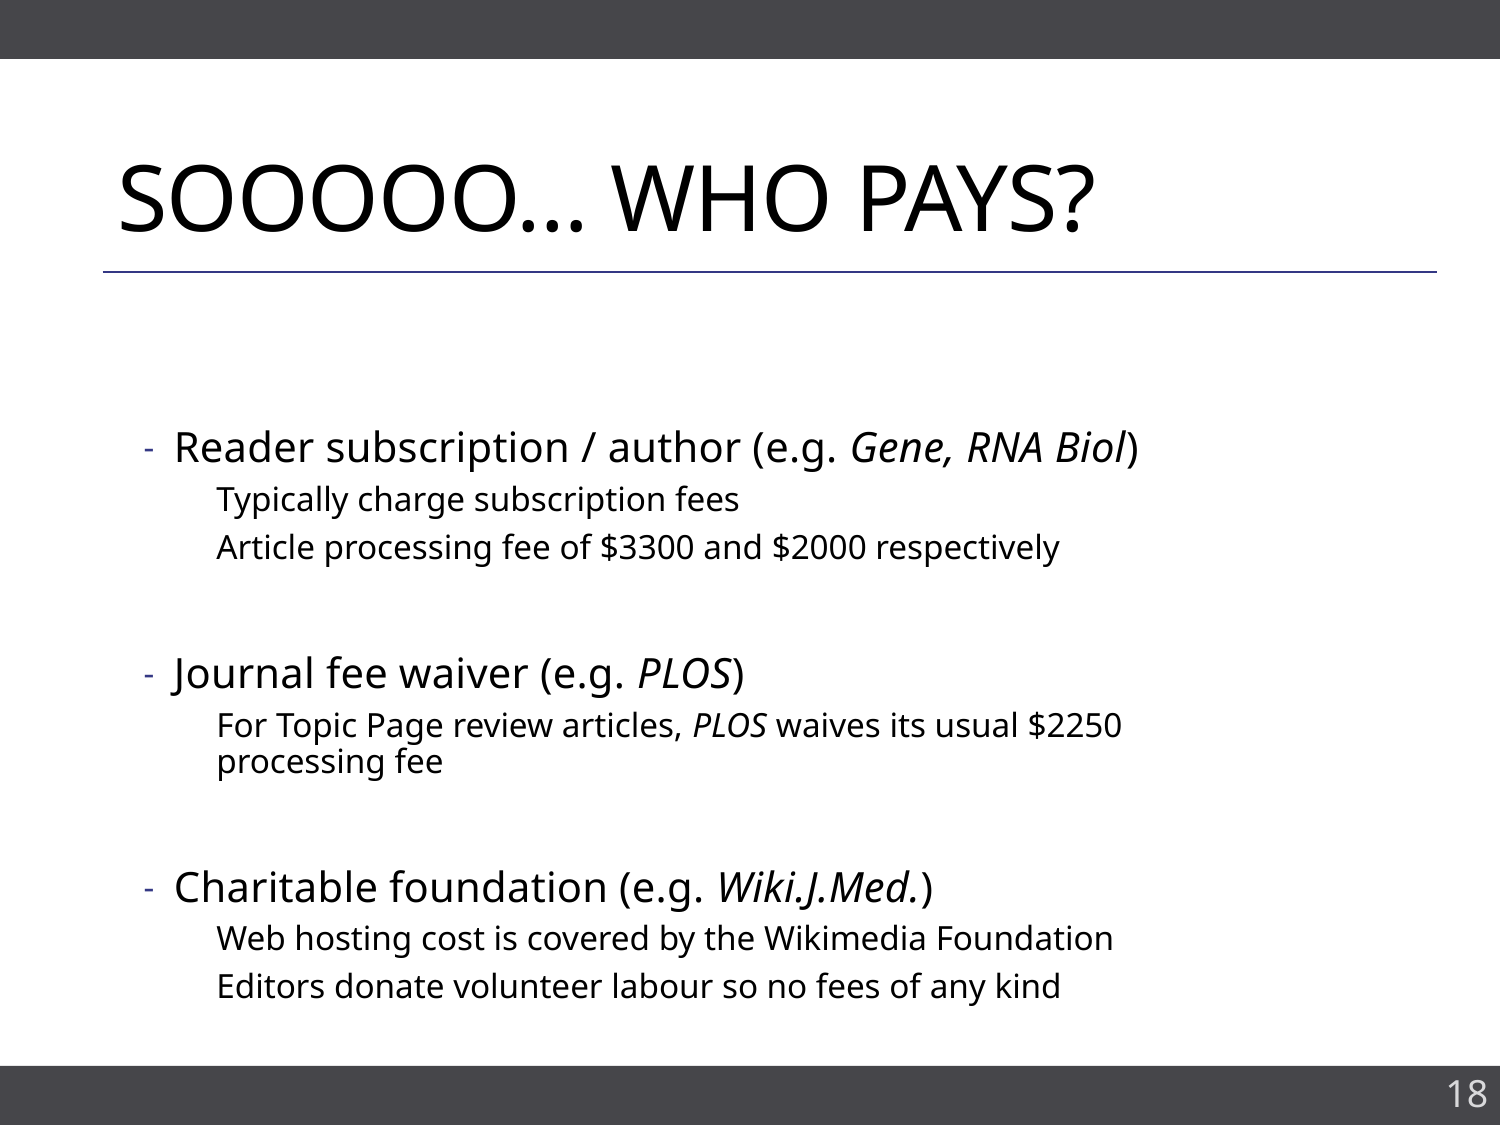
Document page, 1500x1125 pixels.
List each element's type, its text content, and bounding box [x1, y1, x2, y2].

list Reader subscription / author (e.g. Gene, RNA Biol) Typically charge subscription fees Article processing fee of $3300 and $2000 respectively Journal fee waiver (e.g. PLOS) For Topic Page review articles, PLOS waives its usual $2250 processing fee Charitable foundation (e.g. Wiki.J.Med.) Web hosting cost is covered by the Wikimedia Foundation Editors donate volunteer labour so no fees of any kind [128, 286, 1240, 1014]
slide_number 18 [1430, 1065, 1496, 1125]
title Sooooo… who pays? [102, 132, 1378, 259]
